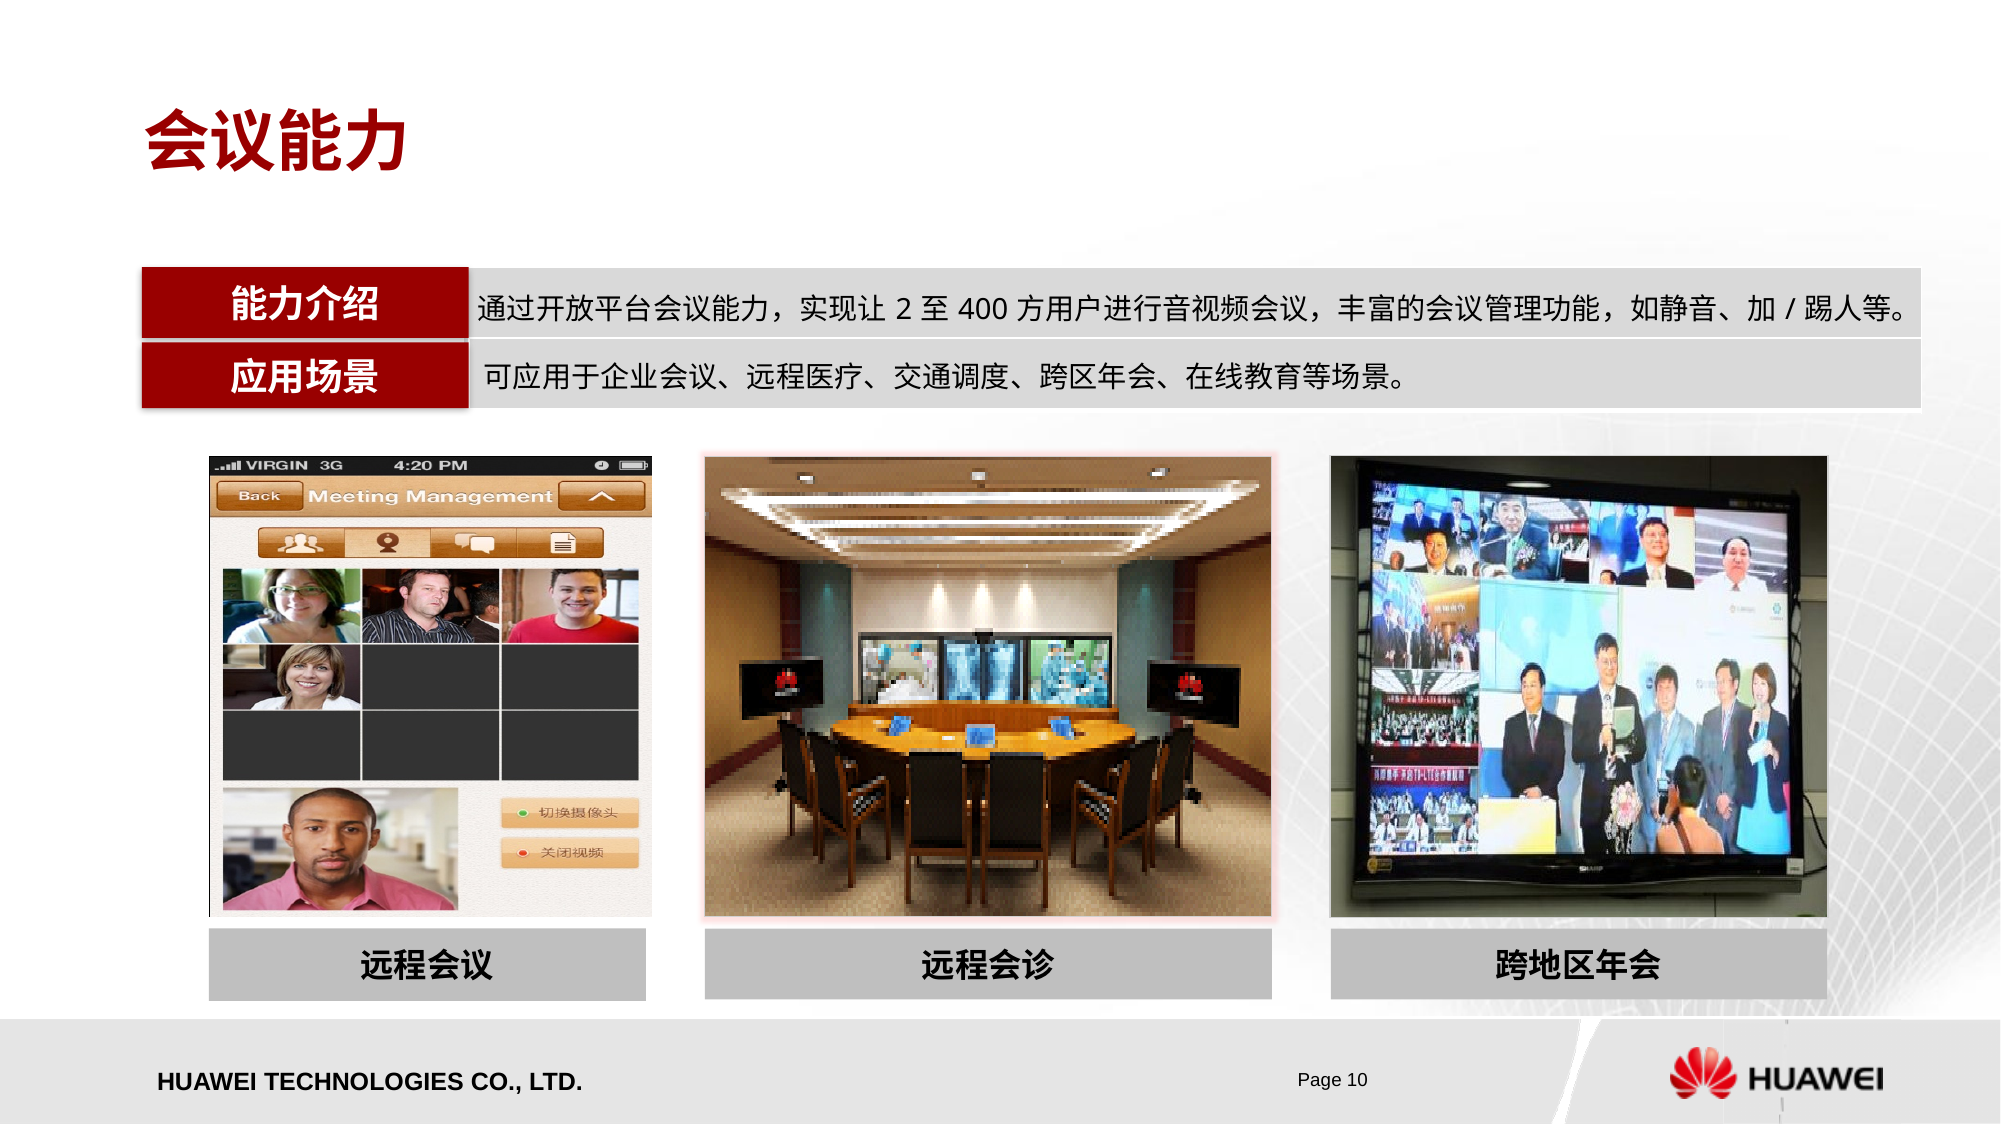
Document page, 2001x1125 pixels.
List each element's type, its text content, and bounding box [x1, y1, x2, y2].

table_header 可应用于企业会议、远程医疗、交通调度、跨区年会、在线教育等场景。 [472, 339, 1921, 408]
text_box 能力介绍 [141, 267, 469, 338]
text_box 应用场景 [141, 342, 469, 409]
text_box 跨地区年会 [1330, 928, 1828, 1000]
table_header 通过开放平台会议能力，实现让2至400方用户进行音视频会议，丰富的会议管理功能，如静音、加/踢人等。 [471, 268, 1921, 337]
text_box 远程会诊 [704, 928, 1272, 1000]
title 会议能力 [127, 44, 1929, 233]
picture [0, 1019, 2000, 1124]
picture [209, 79, 2001, 1016]
text_box 远程会议 [208, 928, 646, 1001]
